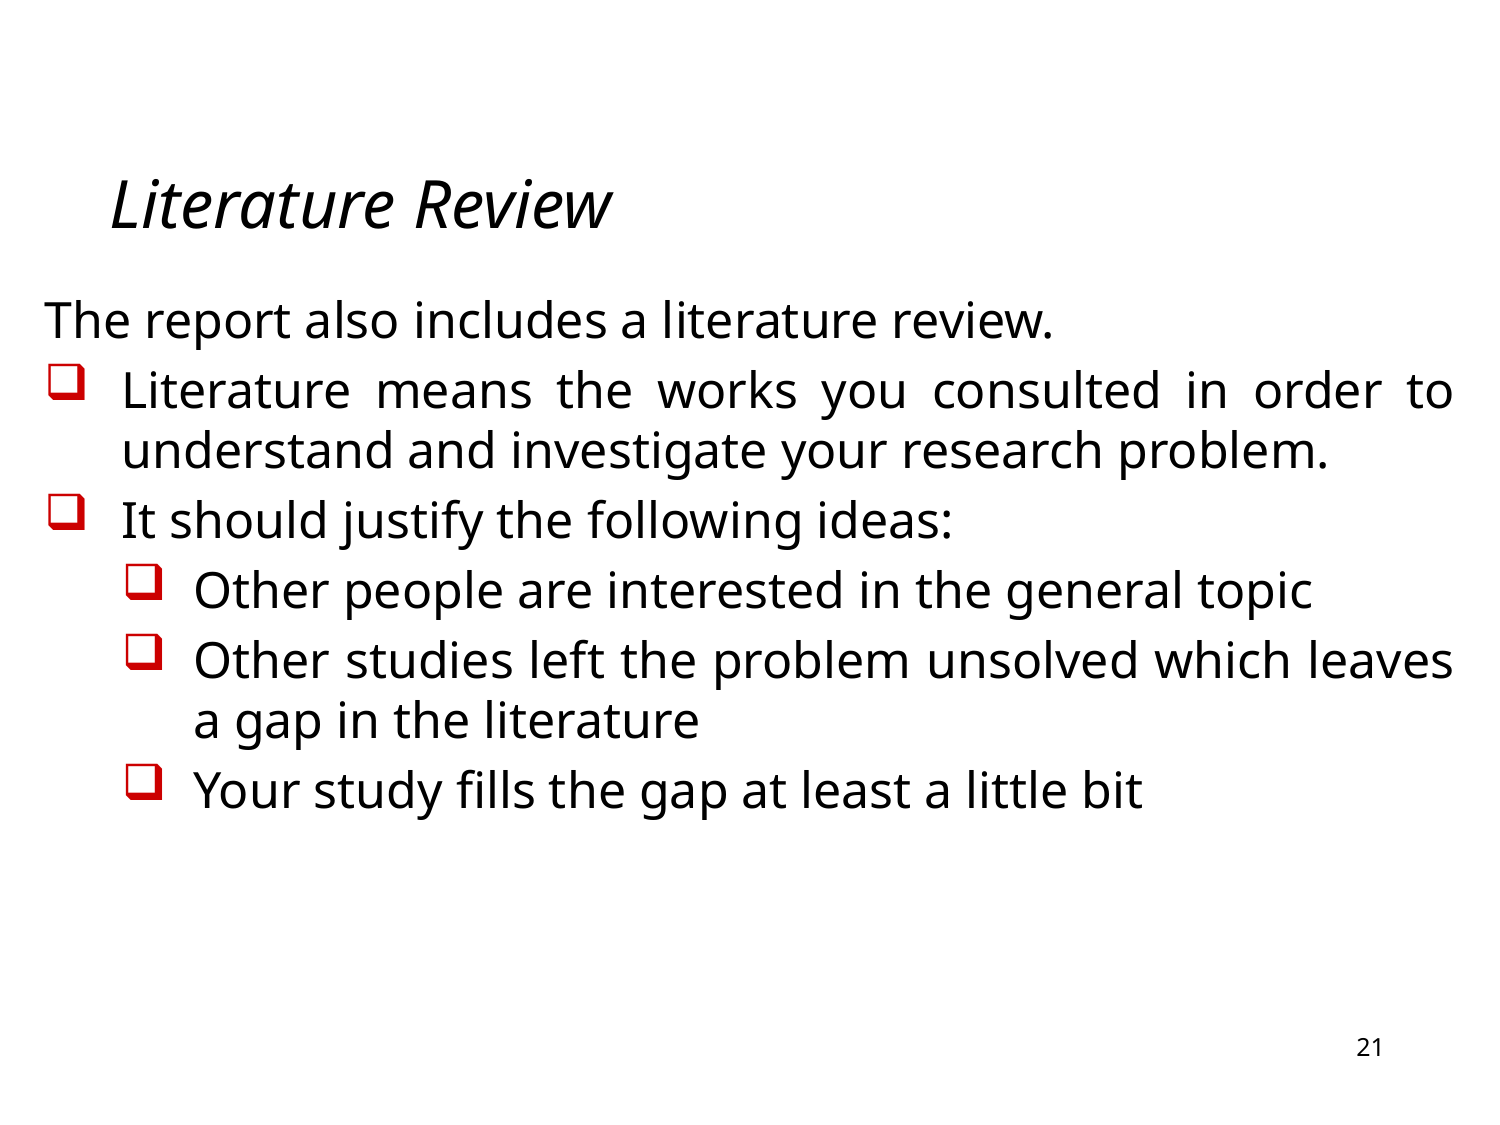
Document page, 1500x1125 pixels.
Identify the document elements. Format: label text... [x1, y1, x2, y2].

title Literature Review [94, 50, 1407, 250]
slide_number 21 [1074, 1024, 1401, 1103]
list The report also includes a literature review. Literature means the works you consulted in order to understand and investigate your research problem. It should justify the following ideas: Other people are interested in the general topic Other studies left the problem unsolved which leaves a gap in the literature Your study fills the gap at least a little bit [29, 281, 1471, 982]
